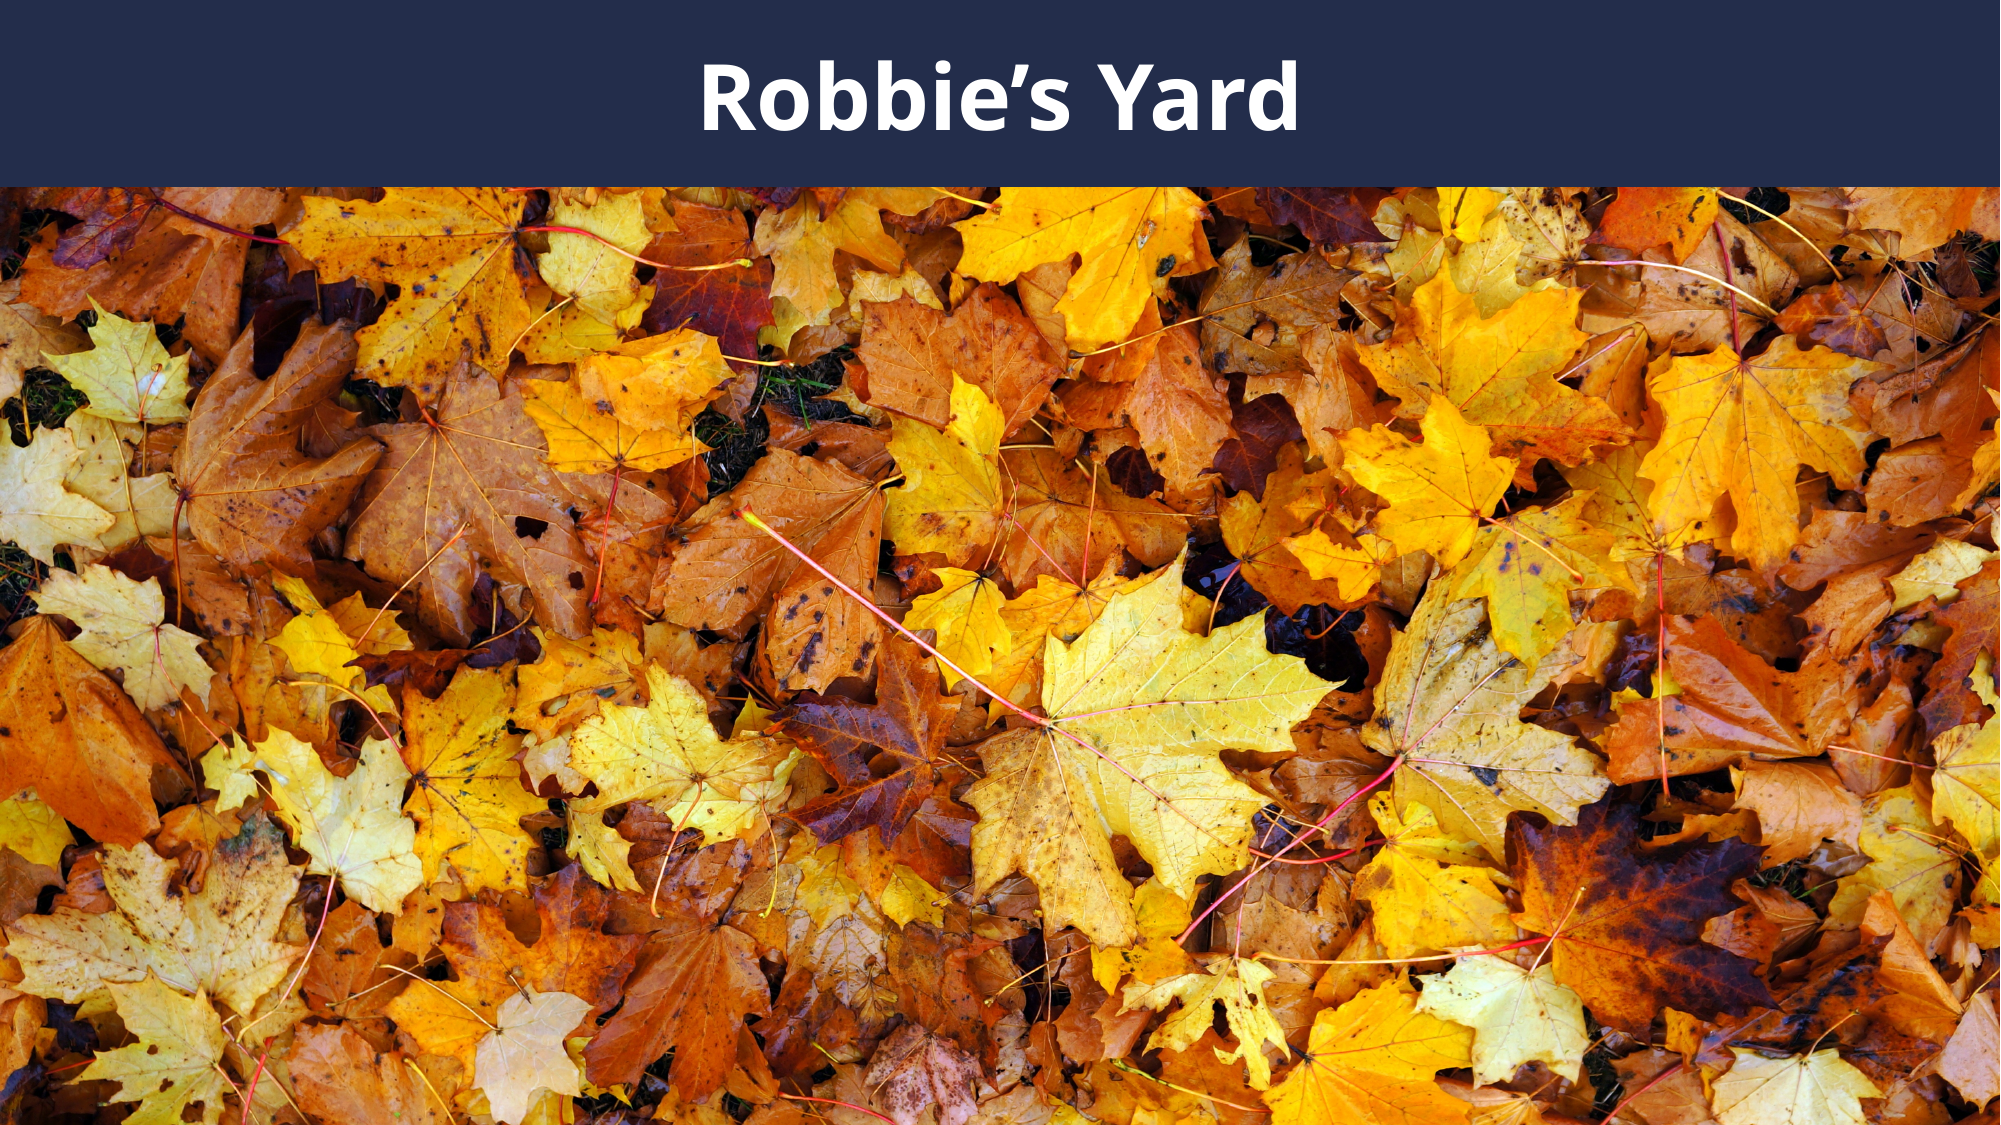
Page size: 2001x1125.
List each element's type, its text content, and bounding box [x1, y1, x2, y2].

title Robbie’s Yard [99, 24, 1900, 163]
picture [0, 187, 2000, 1125]
